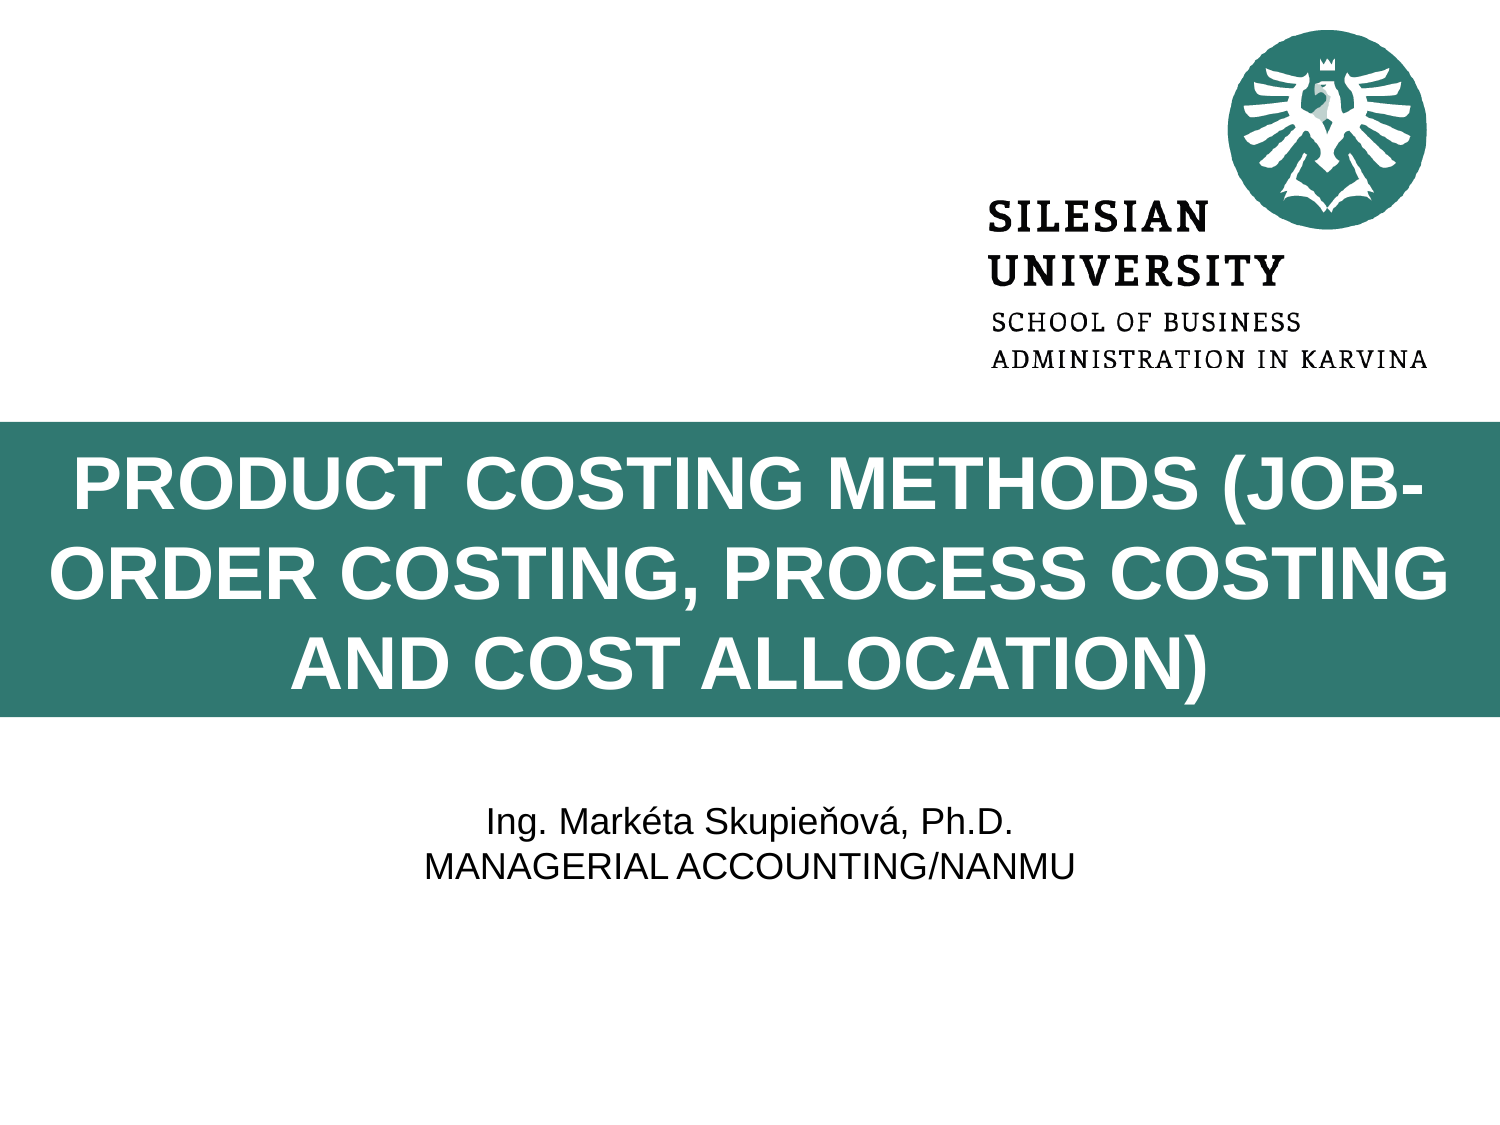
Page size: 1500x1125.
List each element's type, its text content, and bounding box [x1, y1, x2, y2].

text_box PRODUCT COSTING METHODS (JOB-ORDER COSTING, PROCESS COSTING AND COST ALLOCATION) [0, 420, 1500, 719]
text_box Ing. Markéta Skupieňová, Ph.D. MANAGERIAL ACCOUNTING/NANMU [0, 789, 1500, 894]
picture [988, 30, 1427, 368]
